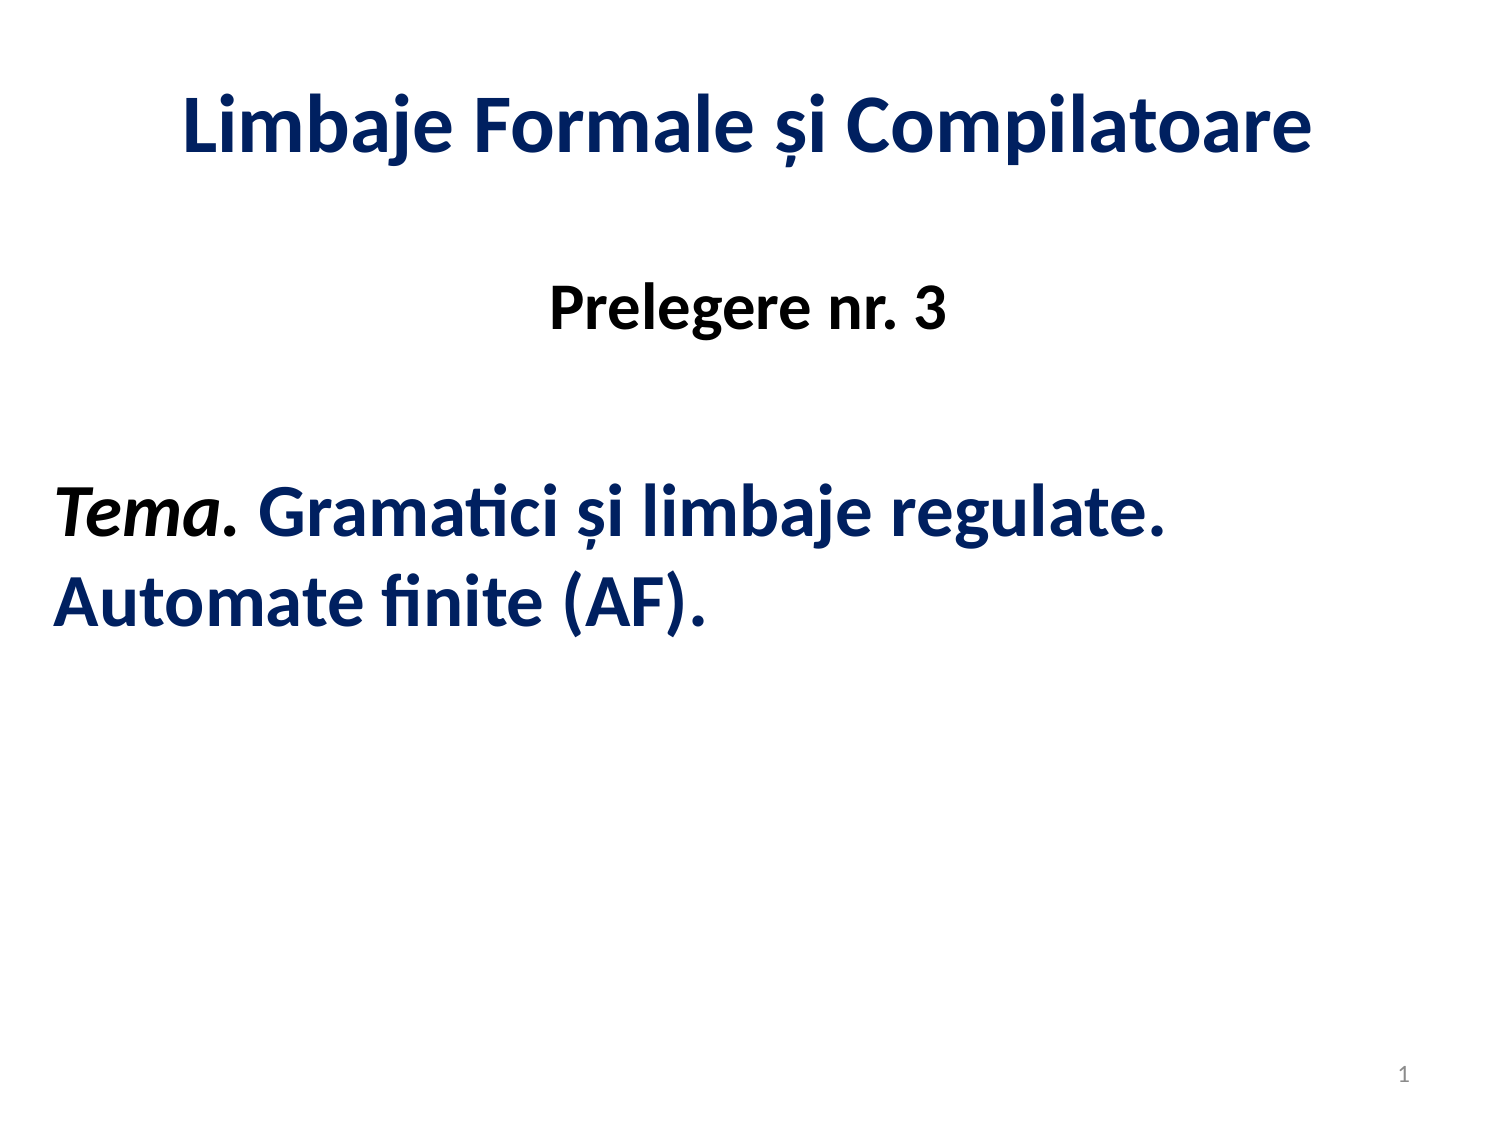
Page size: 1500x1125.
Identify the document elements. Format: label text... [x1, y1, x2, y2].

title Limbaje Formale și Compilatoare [75, 42, 1422, 197]
slide_number 1 [1074, 1042, 1425, 1103]
subtitle Prelegere nr. 3 [223, 255, 1274, 369]
text_box Tema. Gramatici și limbaje regulate. Automate finite (AF). [39, 453, 1461, 649]
